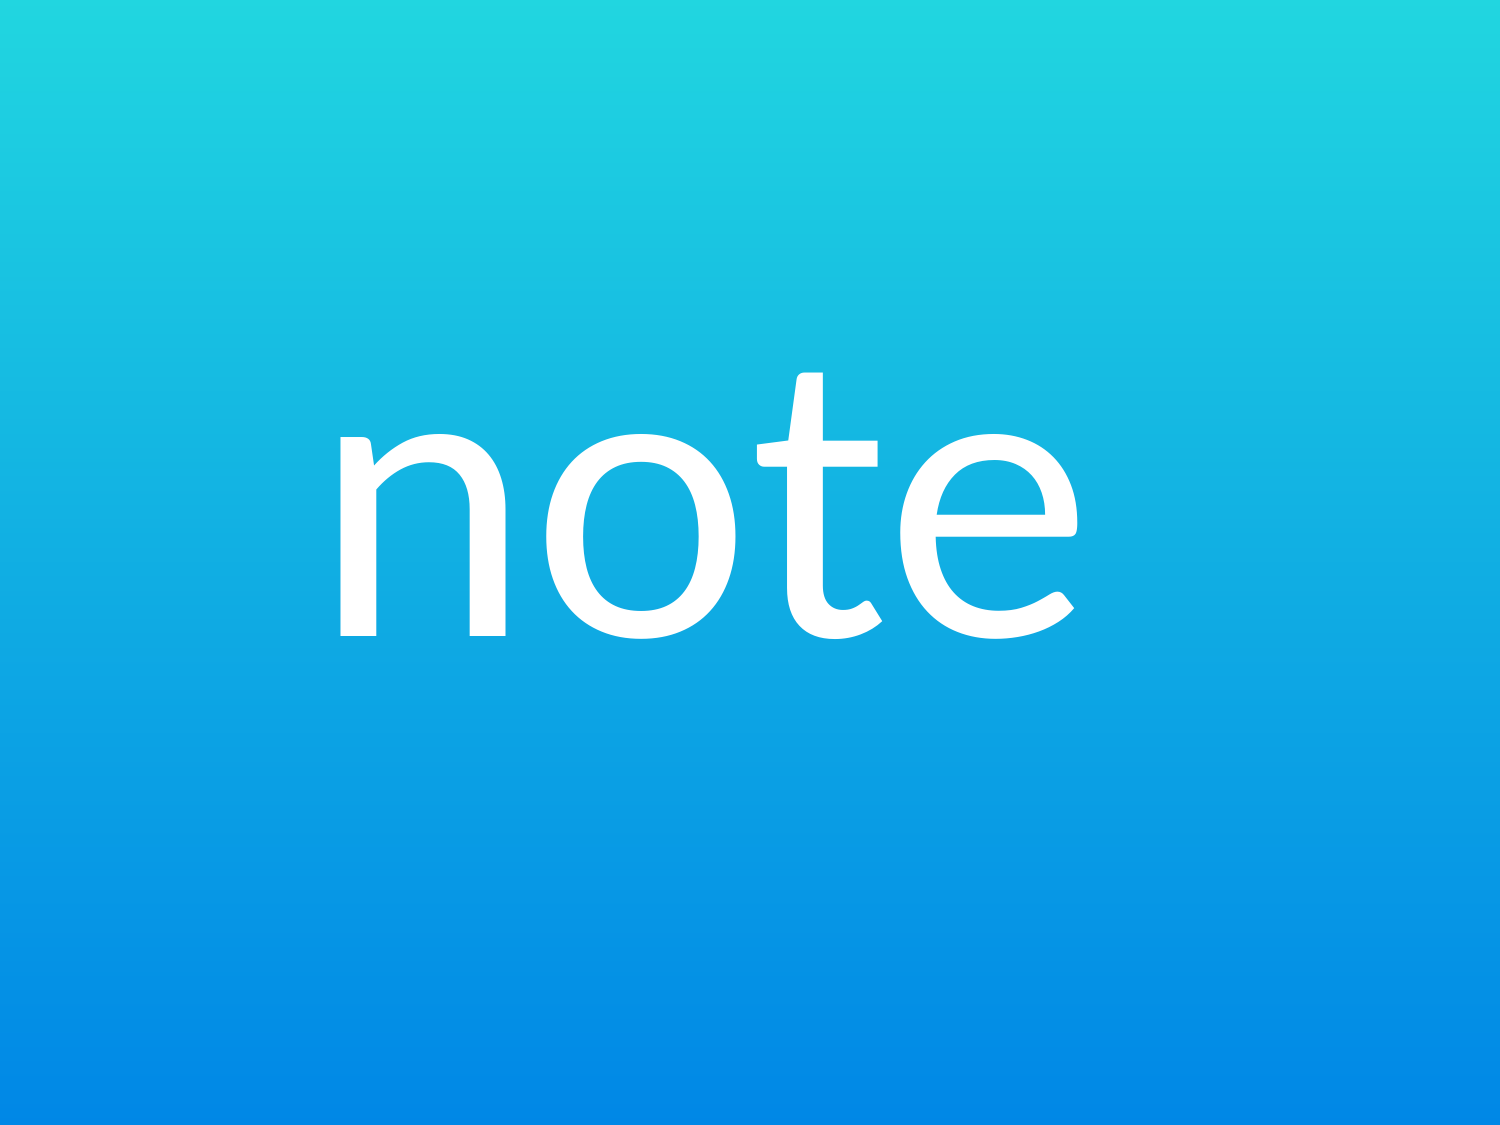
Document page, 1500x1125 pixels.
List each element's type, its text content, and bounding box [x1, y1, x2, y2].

title note [112, 349, 1388, 591]
